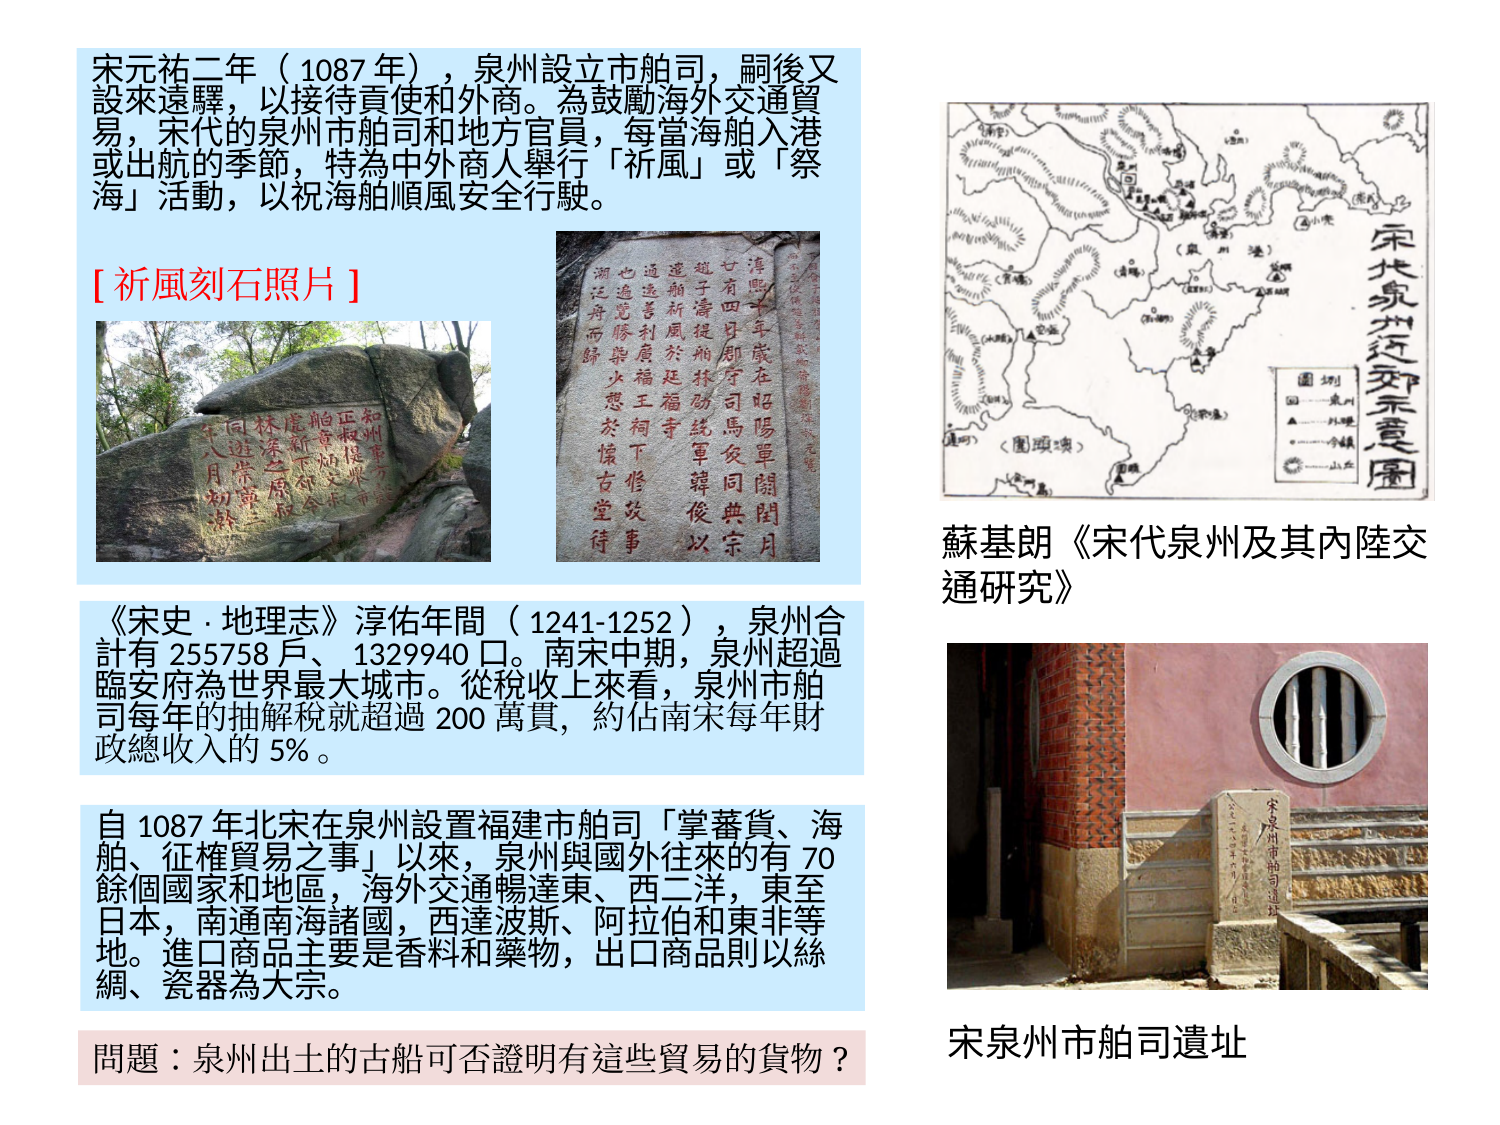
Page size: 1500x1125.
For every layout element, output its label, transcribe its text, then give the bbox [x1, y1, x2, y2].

text_box 自1087年北宋在泉州設置福建市舶司「掌蕃貨、海舶、征榷貿易之事」以來，泉州與國外往來的有70餘個國家和地區，海外交通暢達東、西二洋，東至日本，南通南海諸國，西達波斯、阿拉伯和東非等地。進口商品主要是香料和藥物，出口商品則以絲綢、瓷器為大宗。 [80, 804, 865, 1011]
text_box 宋元祐二年（1087年），泉州設立市舶司，嗣後又設來遠驛，以接待貢使和外商。為鼓勵海外交通貿易，宋代的泉州市舶司和地方官員，每當海舶入港或出航的季節，特為中外商人舉行「祈風」或「祭海」活動，以祝海舶順風安全行駛。 [祈風刻石照片] [76, 48, 861, 585]
picture [947, 643, 1428, 991]
text_box 《宋史·地理志》淳佑年間（1241-1252），泉州合計有255758戶、1329940口。南宋中期，泉州超過臨安府為世界最大城市。從稅收上來看，泉州市舶司每年的抽解稅就超過200萬貫，約佔南宋每年財政總收入的5%。 [79, 600, 865, 776]
text_box 宋泉州市舶司遺址 [932, 1011, 1414, 1072]
picture [96, 321, 491, 563]
picture [939, 102, 1436, 501]
picture [555, 231, 820, 563]
text_box 蘇基朗《宋代泉州及其內陸交通硏究》 [927, 511, 1459, 617]
text_box 問題：泉州出土的古船可否證明有這些貿易的貨物? [78, 1030, 866, 1086]
